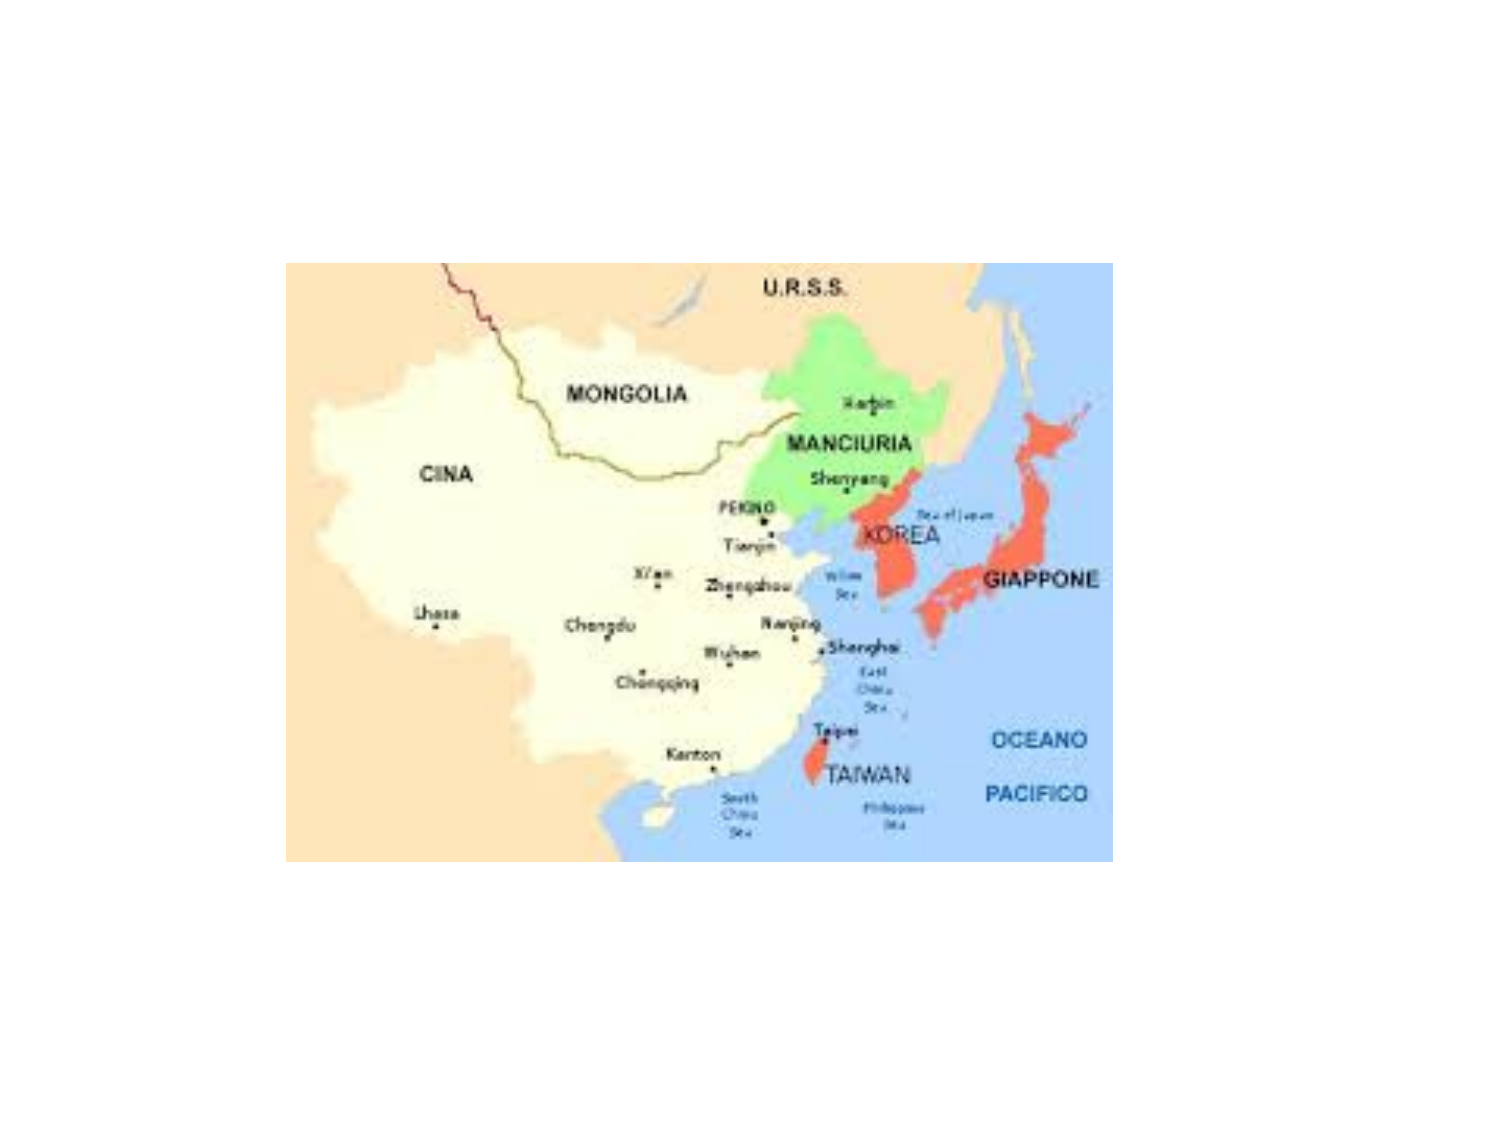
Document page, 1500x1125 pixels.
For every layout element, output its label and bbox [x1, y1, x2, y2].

list [155, 263, 1243, 862]
